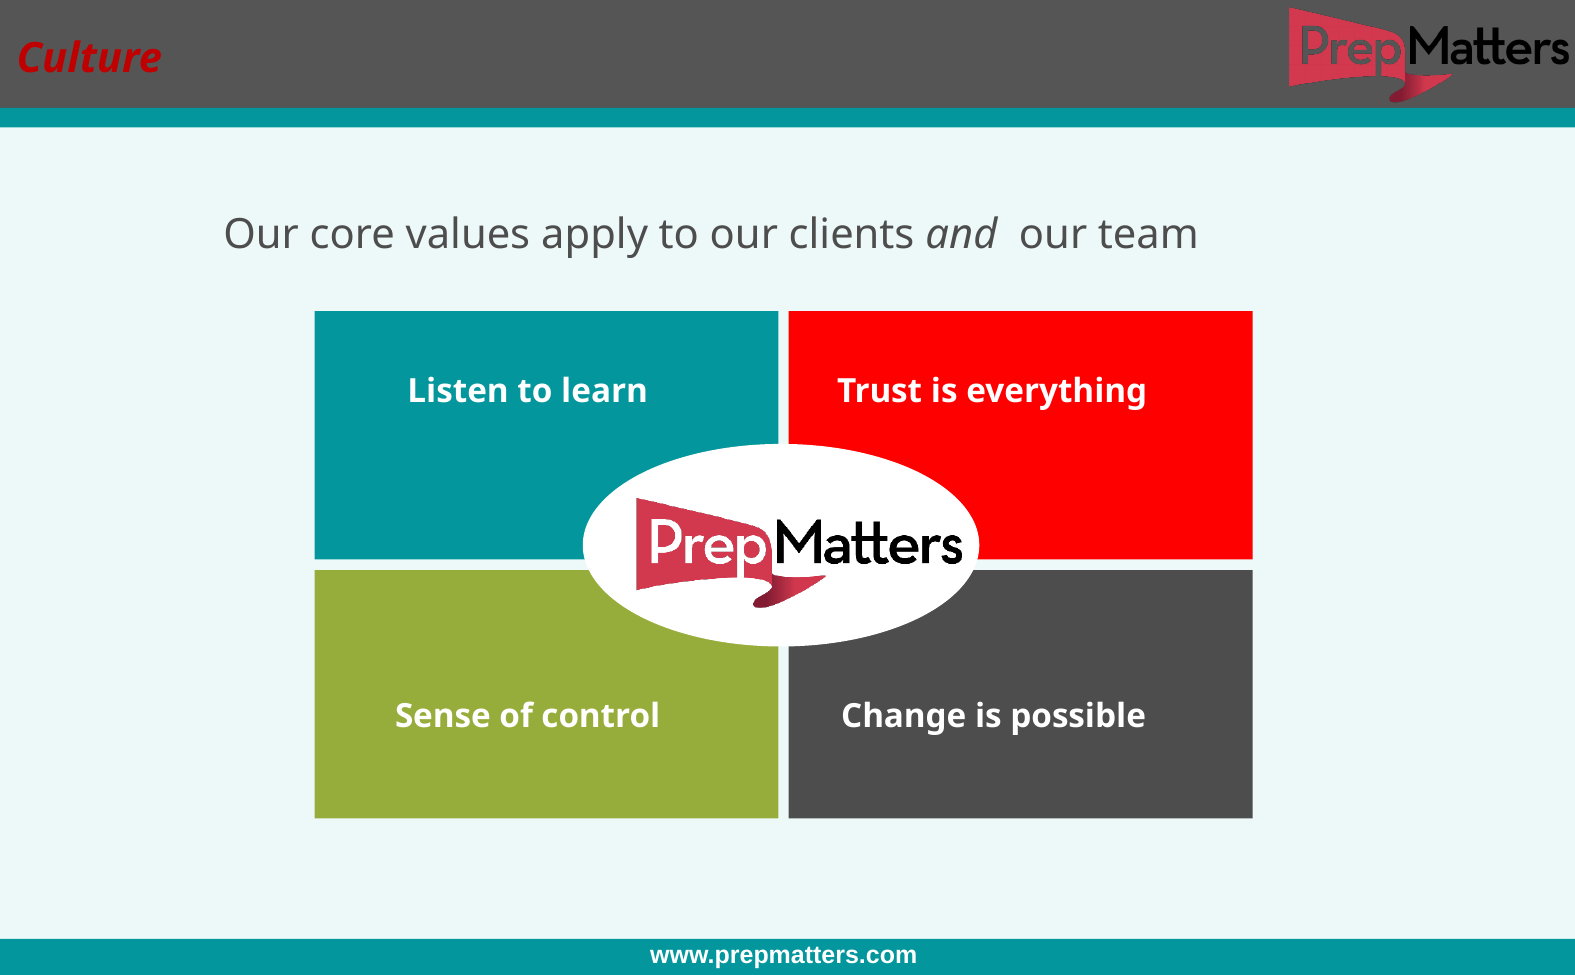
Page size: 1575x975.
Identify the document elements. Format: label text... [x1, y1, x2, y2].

text_box Culture [9, 24, 1561, 88]
text_box [314, 311, 779, 560]
picture [0, 0, 1575, 107]
text_box Listen to learn [400, 362, 656, 417]
text_box [638, 443, 924, 475]
picture [578, 477, 1020, 627]
text_box [314, 570, 779, 819]
text_box Trust is everything [829, 362, 1156, 417]
text_box [788, 311, 1253, 560]
text_box Our core values apply to our clients and our team [215, 199, 1207, 265]
text_box Change is possible [833, 686, 1155, 742]
text_box [689, 635, 873, 647]
text_box [788, 570, 1253, 819]
text_box Sense of control [387, 686, 669, 742]
